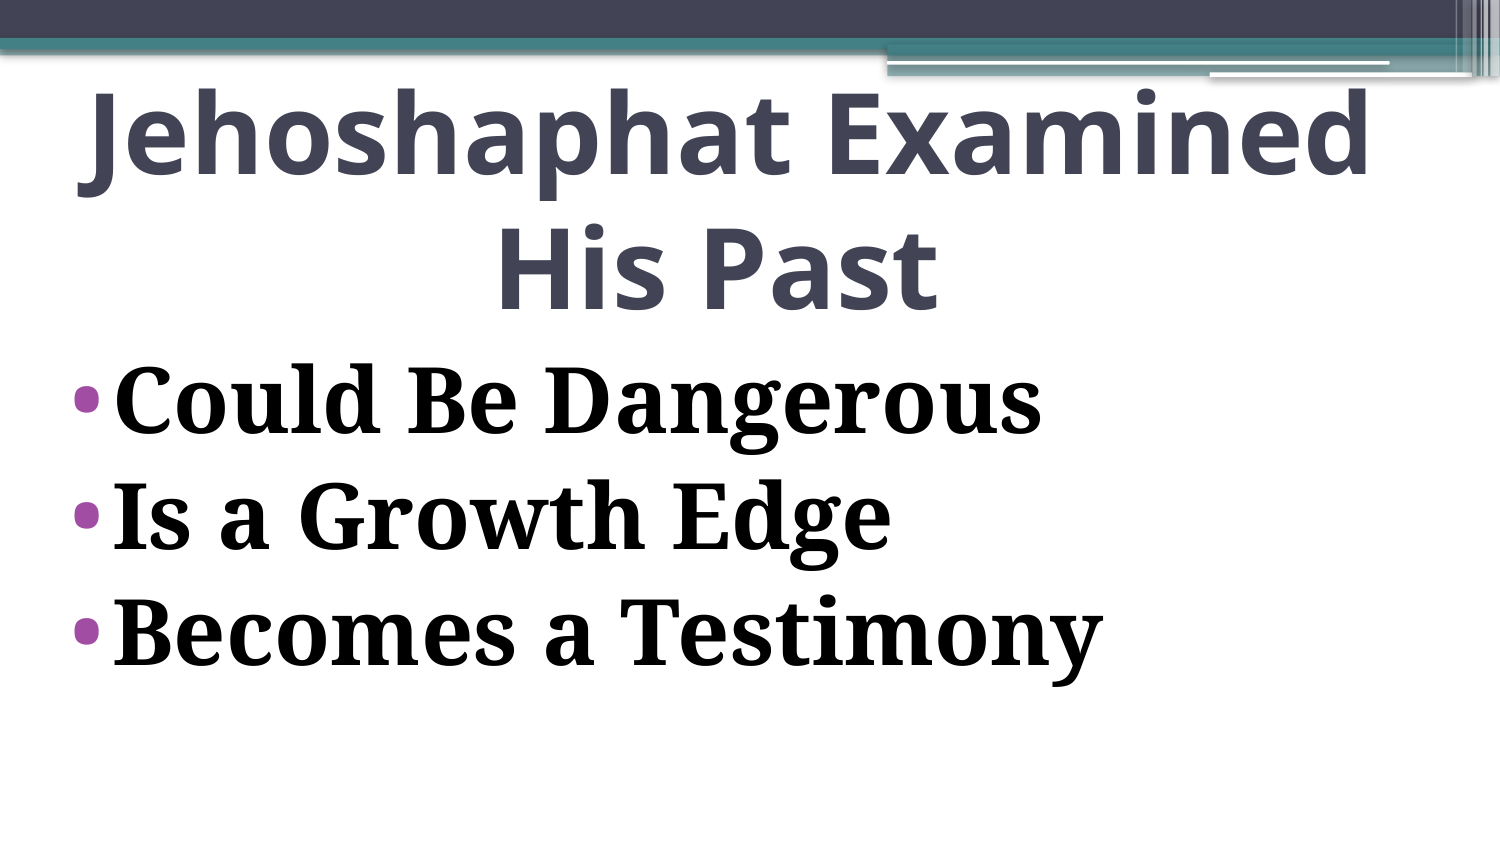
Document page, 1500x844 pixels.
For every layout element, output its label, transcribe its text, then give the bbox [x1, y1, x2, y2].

list Could Be Dangerous Is a Growth Edge Becomes a Testimony [37, 334, 1475, 825]
title Jehoshaphat Examined His Past [12, 121, 1450, 272]
